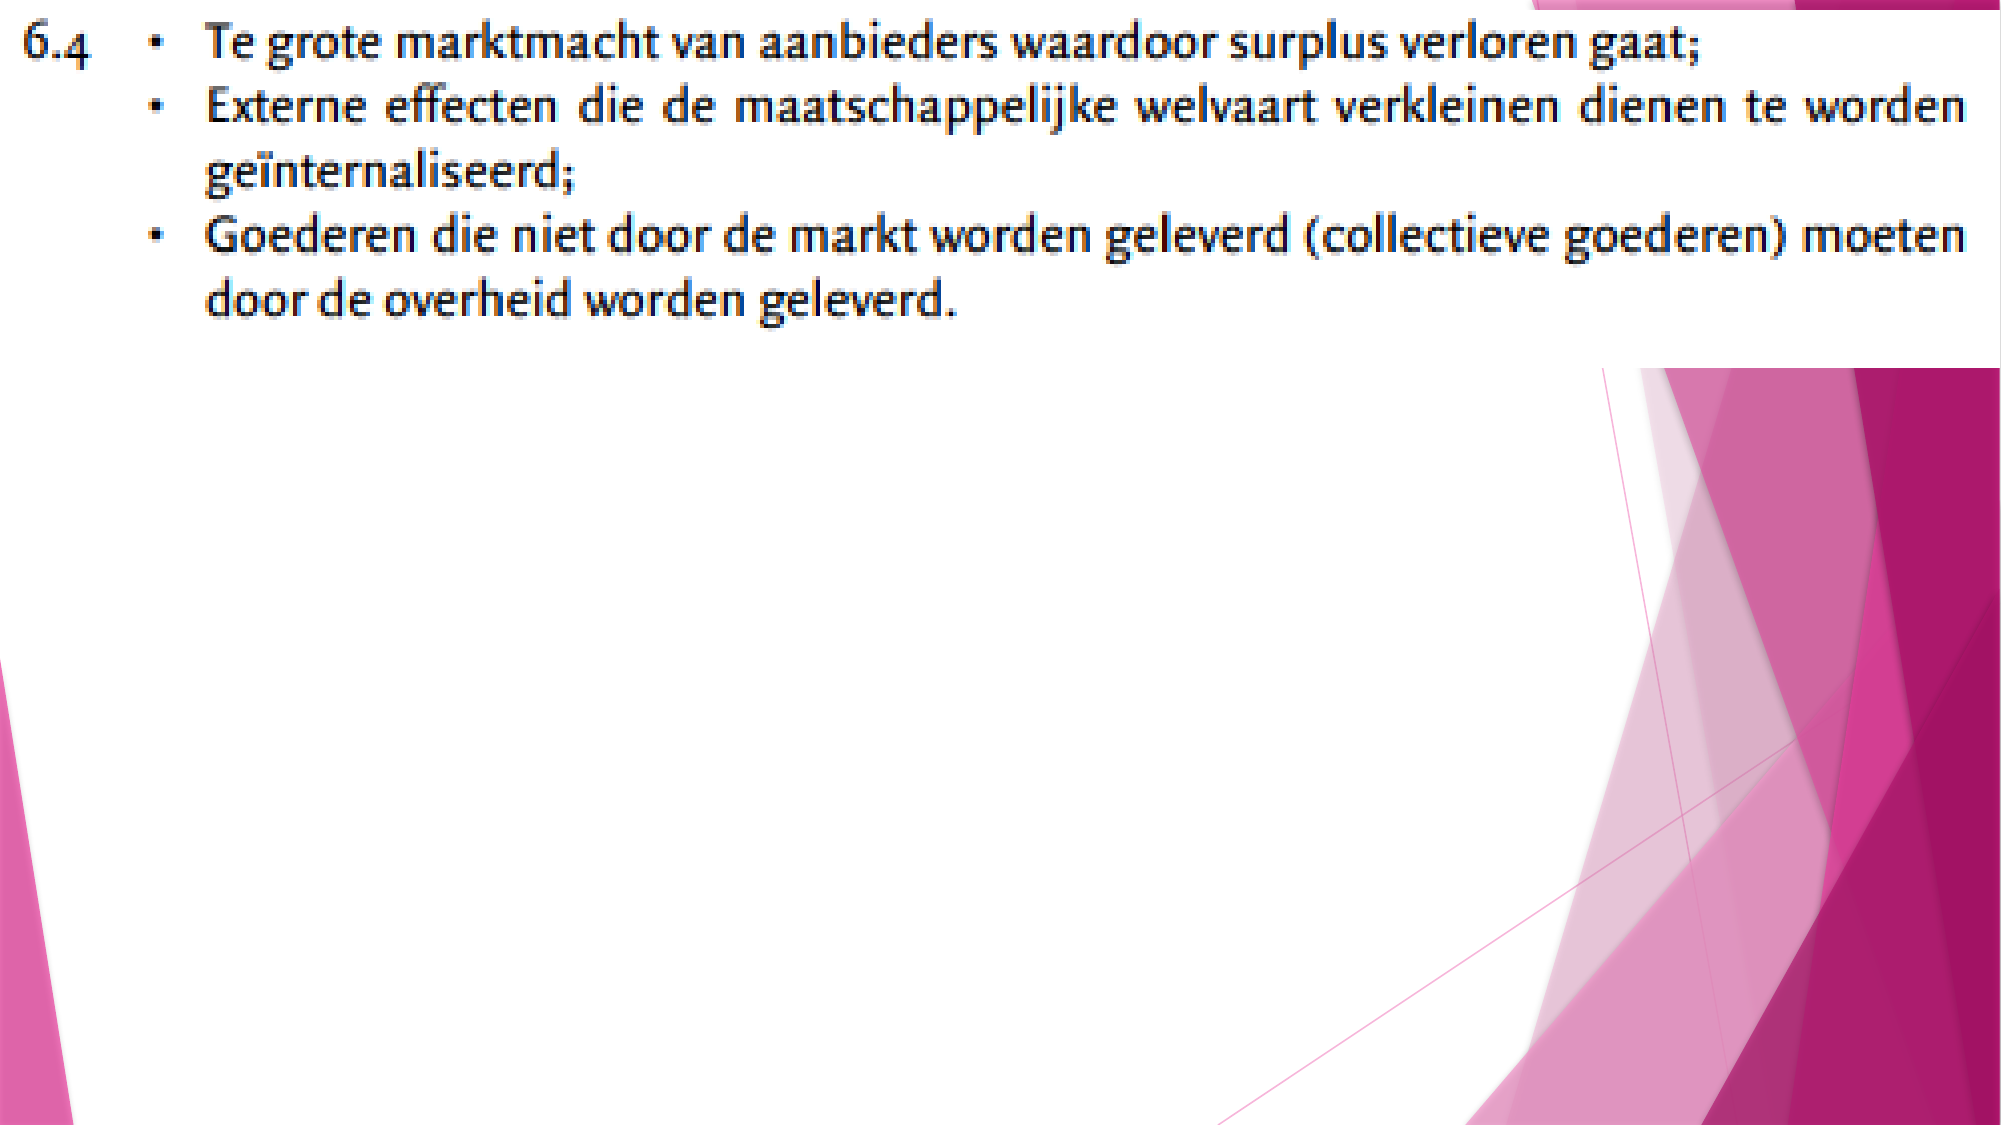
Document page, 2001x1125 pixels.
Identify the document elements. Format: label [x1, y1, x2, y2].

picture [0, 10, 2000, 368]
